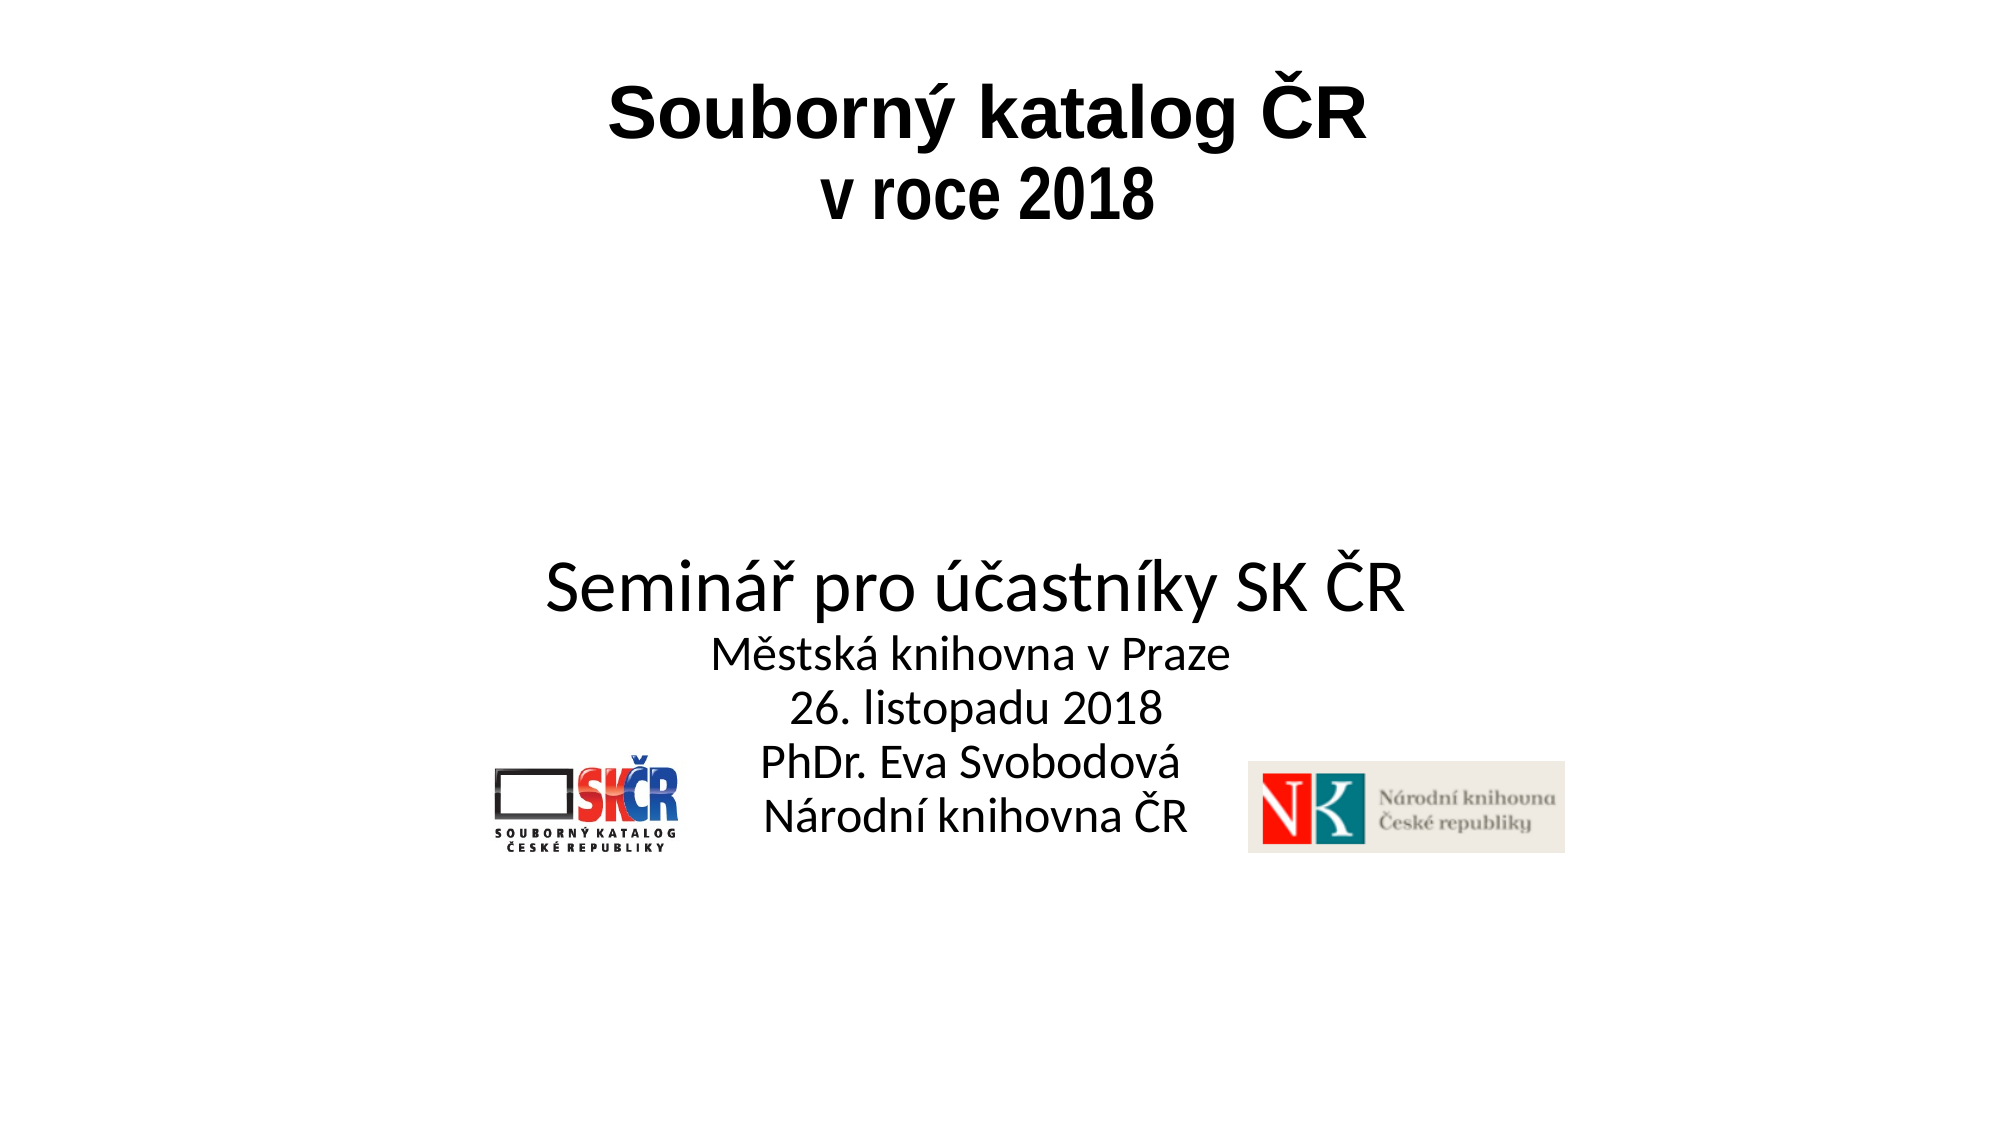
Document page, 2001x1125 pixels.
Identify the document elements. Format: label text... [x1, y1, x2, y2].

picture [1248, 761, 1565, 854]
title Souborný katalog ČR v roce 2018 [397, 31, 1579, 445]
picture [468, 738, 704, 877]
subtitle Seminář pro účastníky SK ČR Městská knihovna v Praze 26. listopadu 2018 PhDr. Eva Svobodová Národní knihovna ČR [326, 538, 1626, 902]
